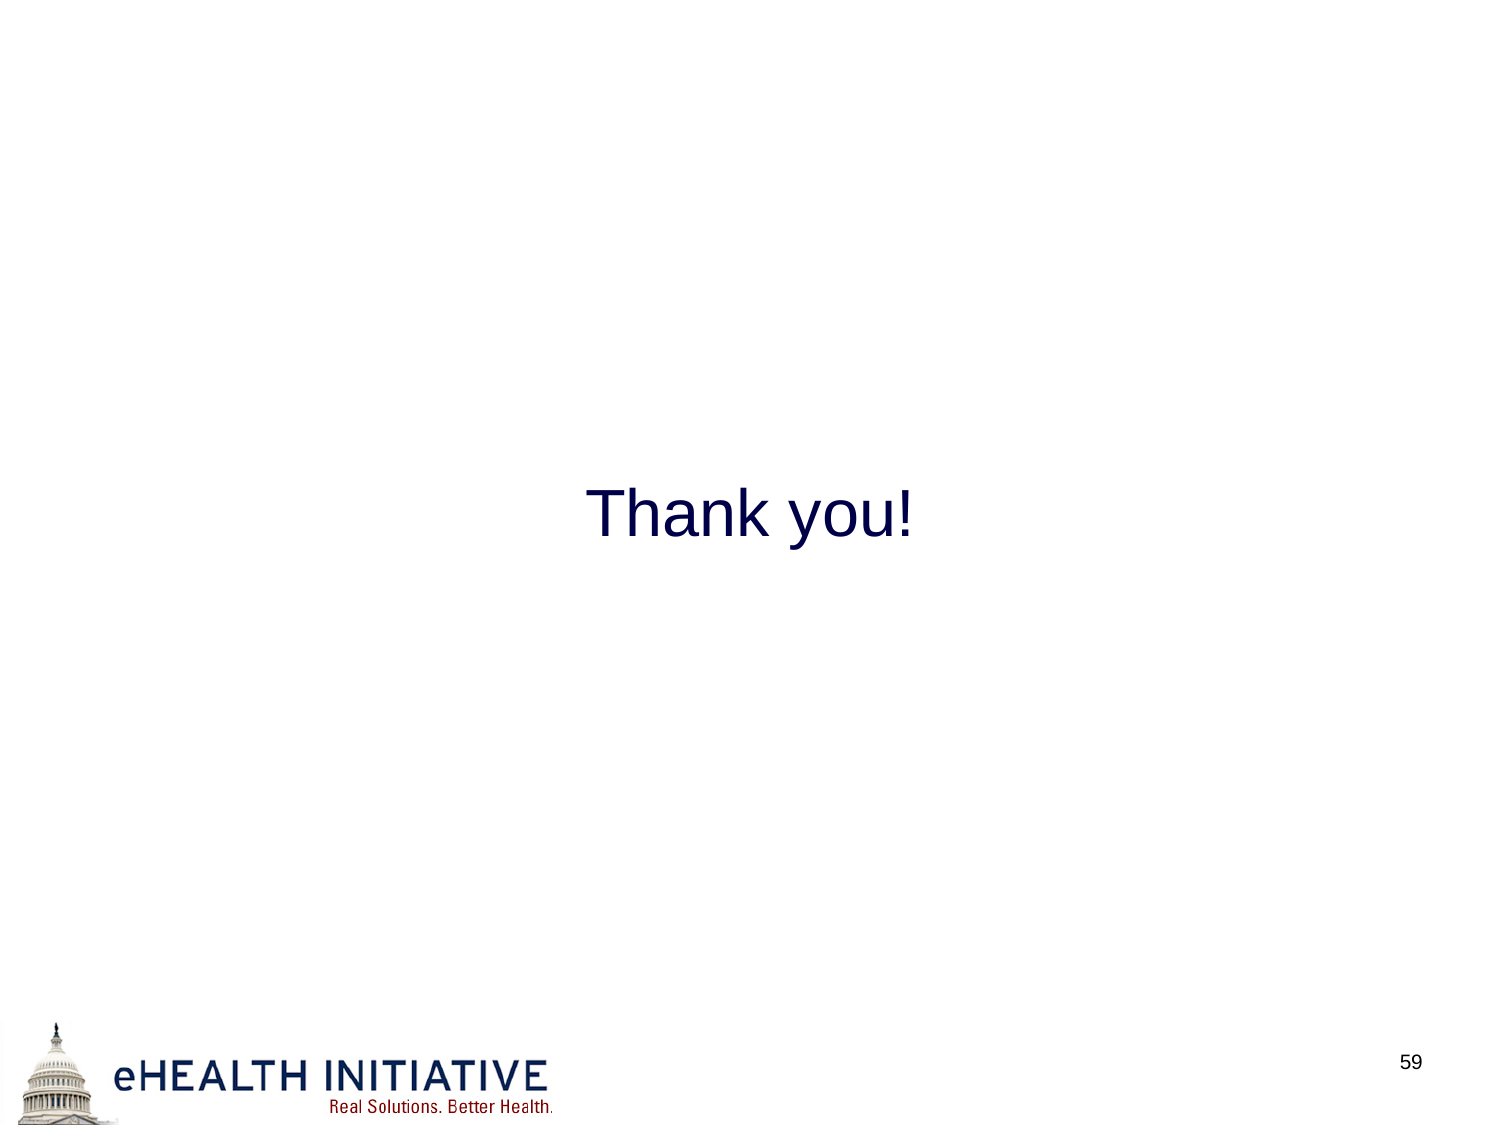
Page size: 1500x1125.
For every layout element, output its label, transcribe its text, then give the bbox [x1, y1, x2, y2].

list Thank you! [75, 462, 1425, 563]
picture [0, 1021, 575, 1125]
